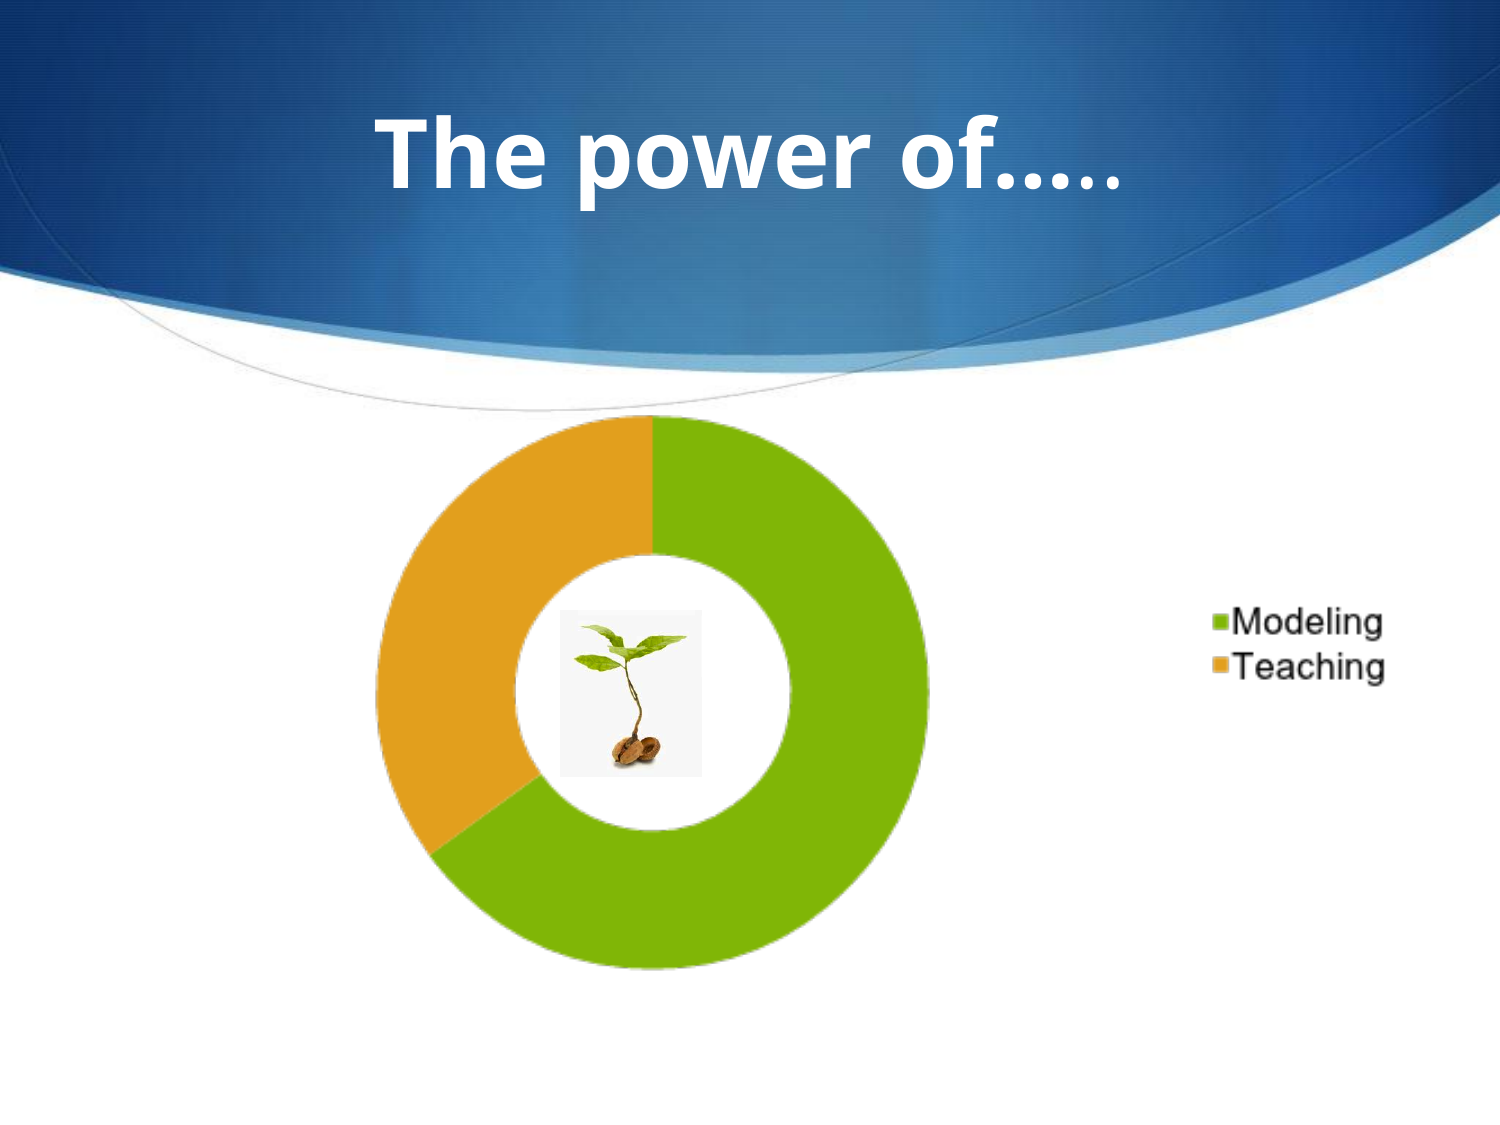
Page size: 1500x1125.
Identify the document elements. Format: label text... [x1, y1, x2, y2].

picture [0, 0, 1500, 1125]
title The power of….. [75, 56, 1425, 245]
